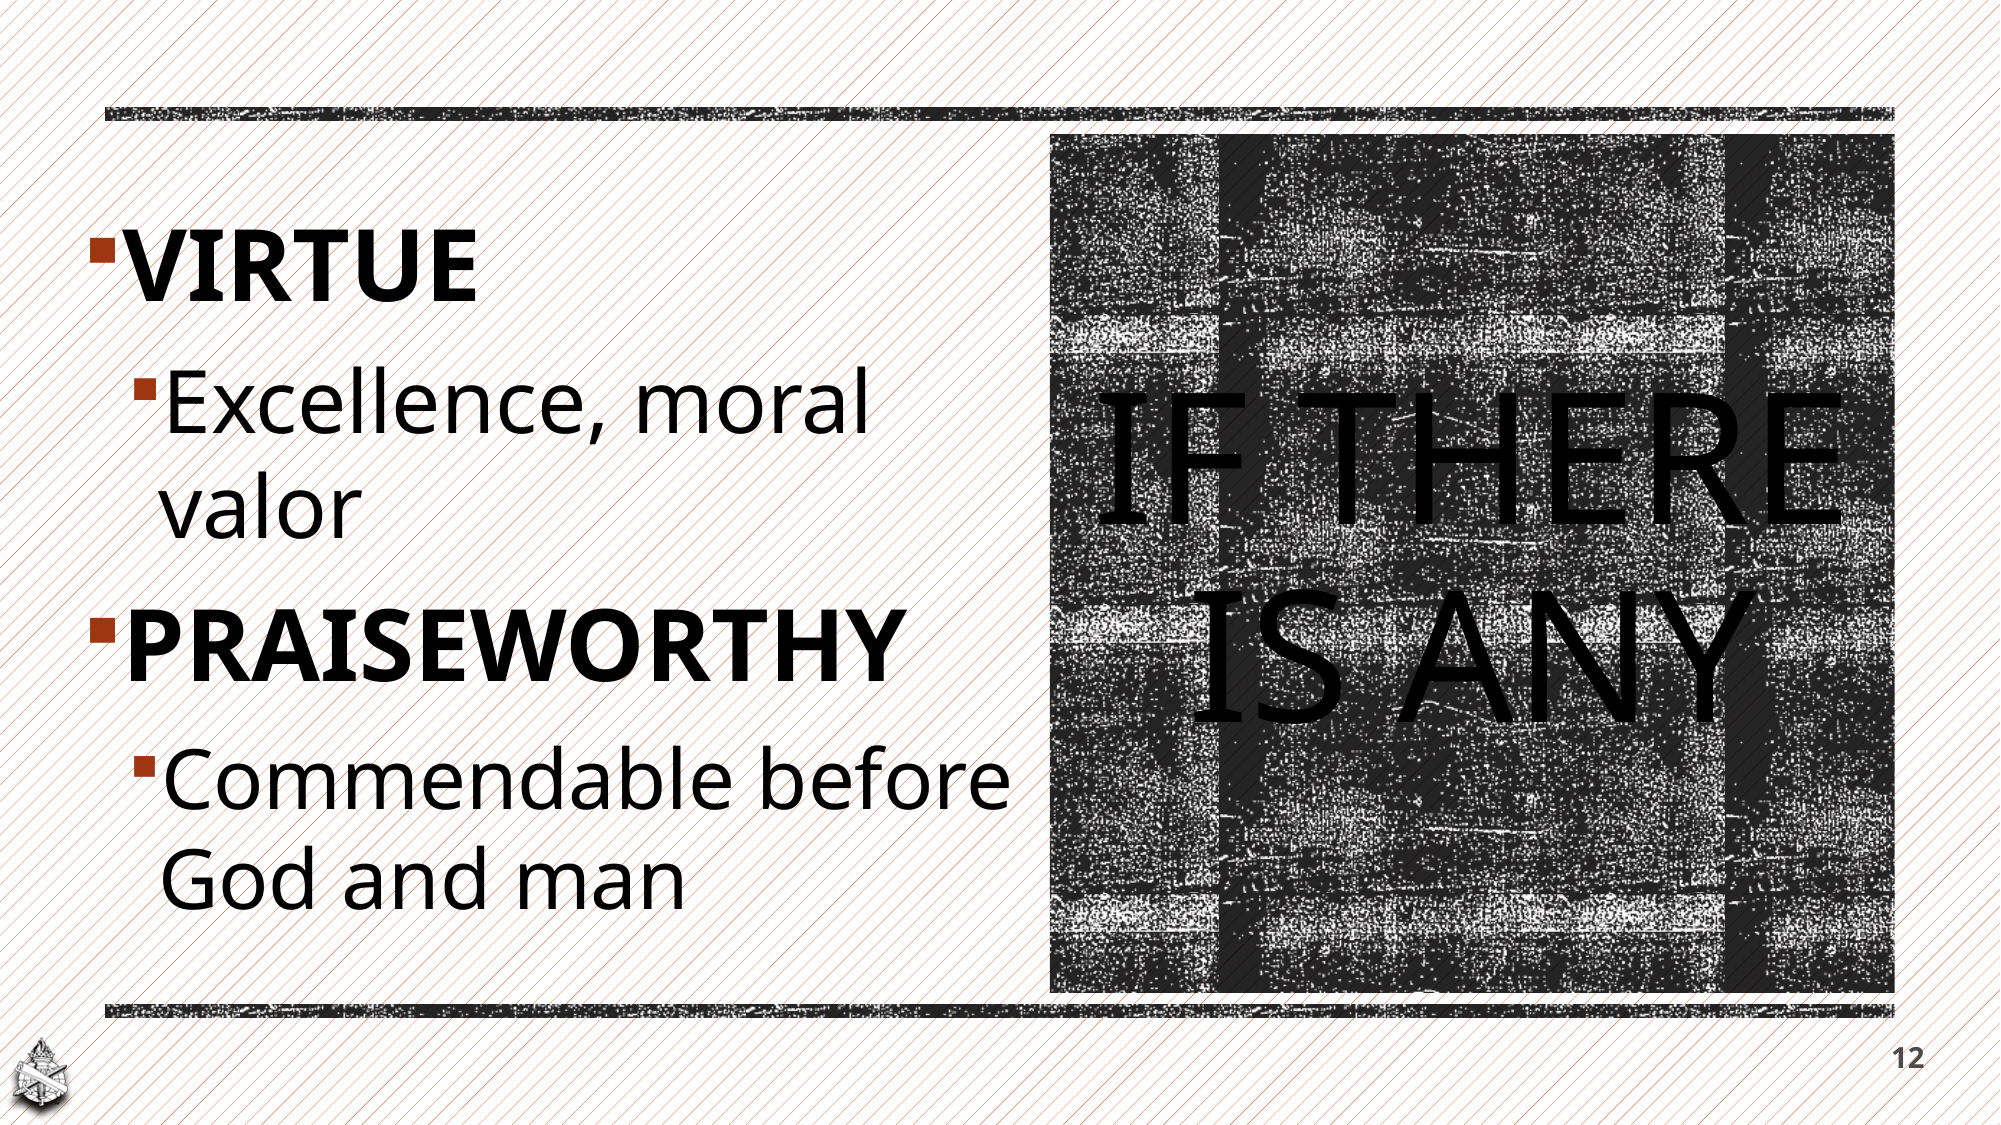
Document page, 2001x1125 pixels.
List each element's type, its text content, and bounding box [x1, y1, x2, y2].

slide_number 12 [1855, 1028, 1961, 1089]
picture [12, 1037, 69, 1108]
title If There Is Any [1076, 159, 1869, 969]
text_box [0, 0, 2000, 1125]
text_box [1049, 134, 1896, 994]
text_box [104, 1003, 1896, 1018]
text_box [104, 106, 1896, 121]
list Virtue Excellence, moral valor Praiseworthy Commendable before God and man [68, 183, 1050, 944]
